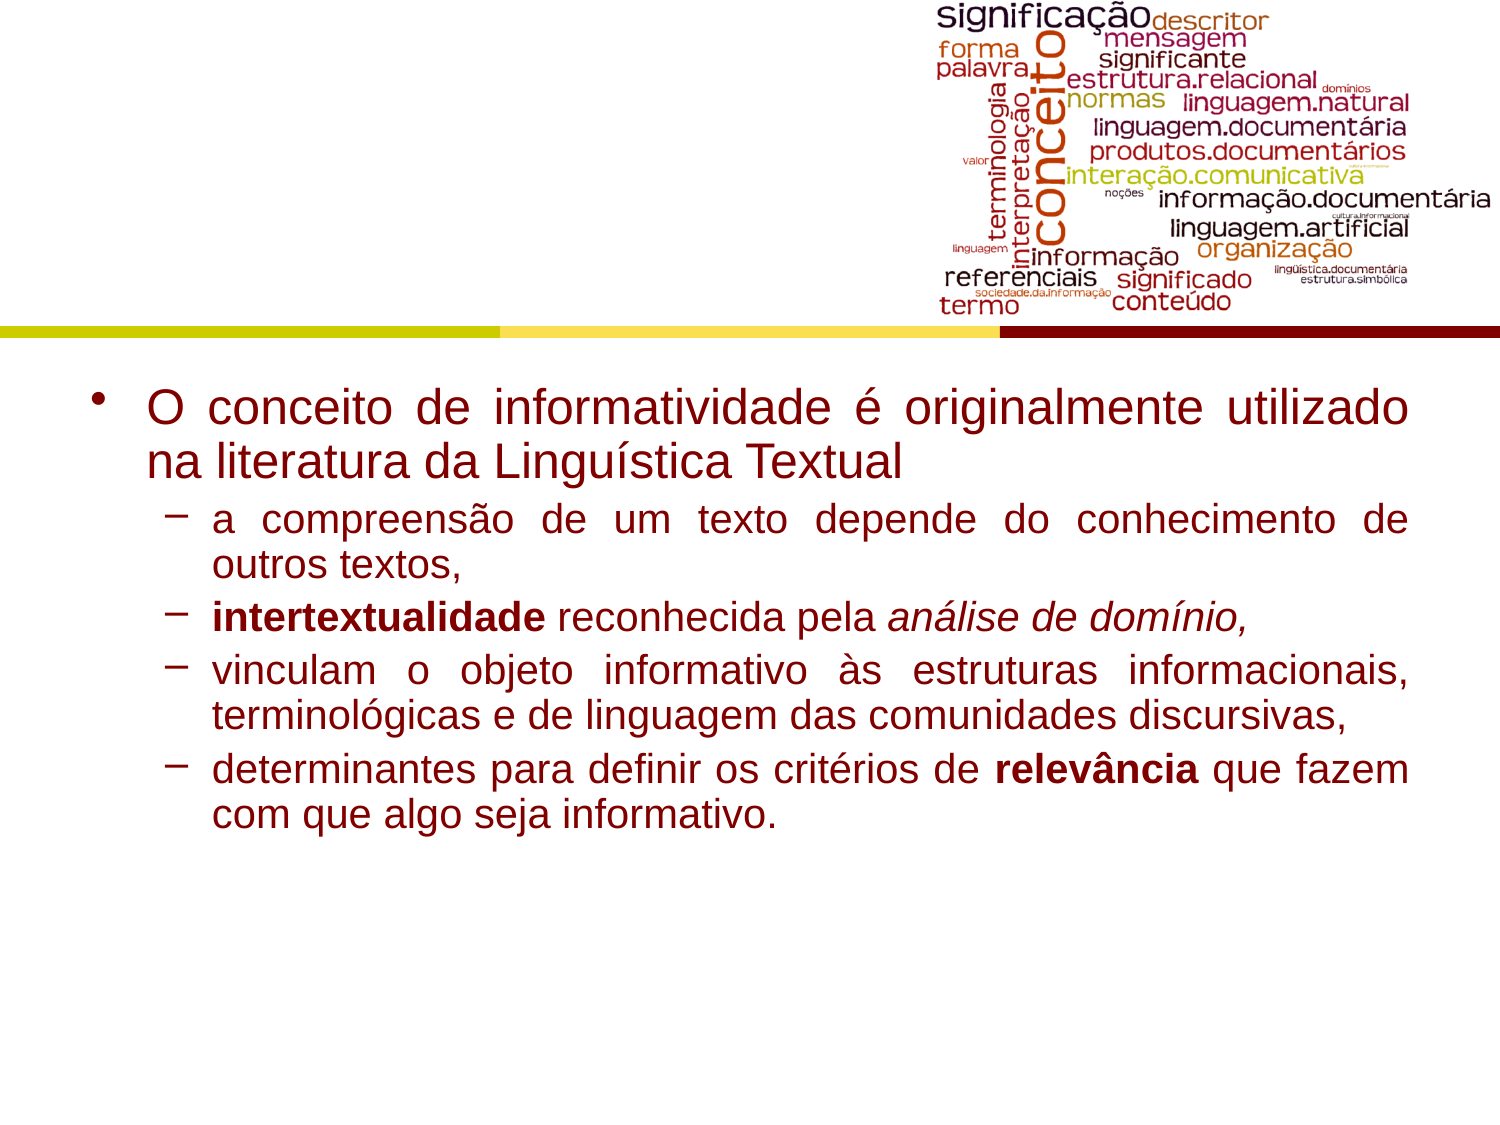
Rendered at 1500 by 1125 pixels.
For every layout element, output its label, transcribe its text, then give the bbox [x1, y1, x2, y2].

picture [926, 0, 1500, 322]
list O conceito de informatividade é originalmente utilizado na literatura da Linguística Textual a compreensão de um texto depende do conhecimento de outros textos, intertextualidade reconhecida pela análise de domínio, vinculam o objeto informativo às estruturas informacionais, terminológicas e de linguagem das comunidades discursivas, determinantes para definir os critérios de relevância que fazem com que algo seja informativo. [75, 373, 1425, 1071]
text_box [0, 325, 1500, 339]
